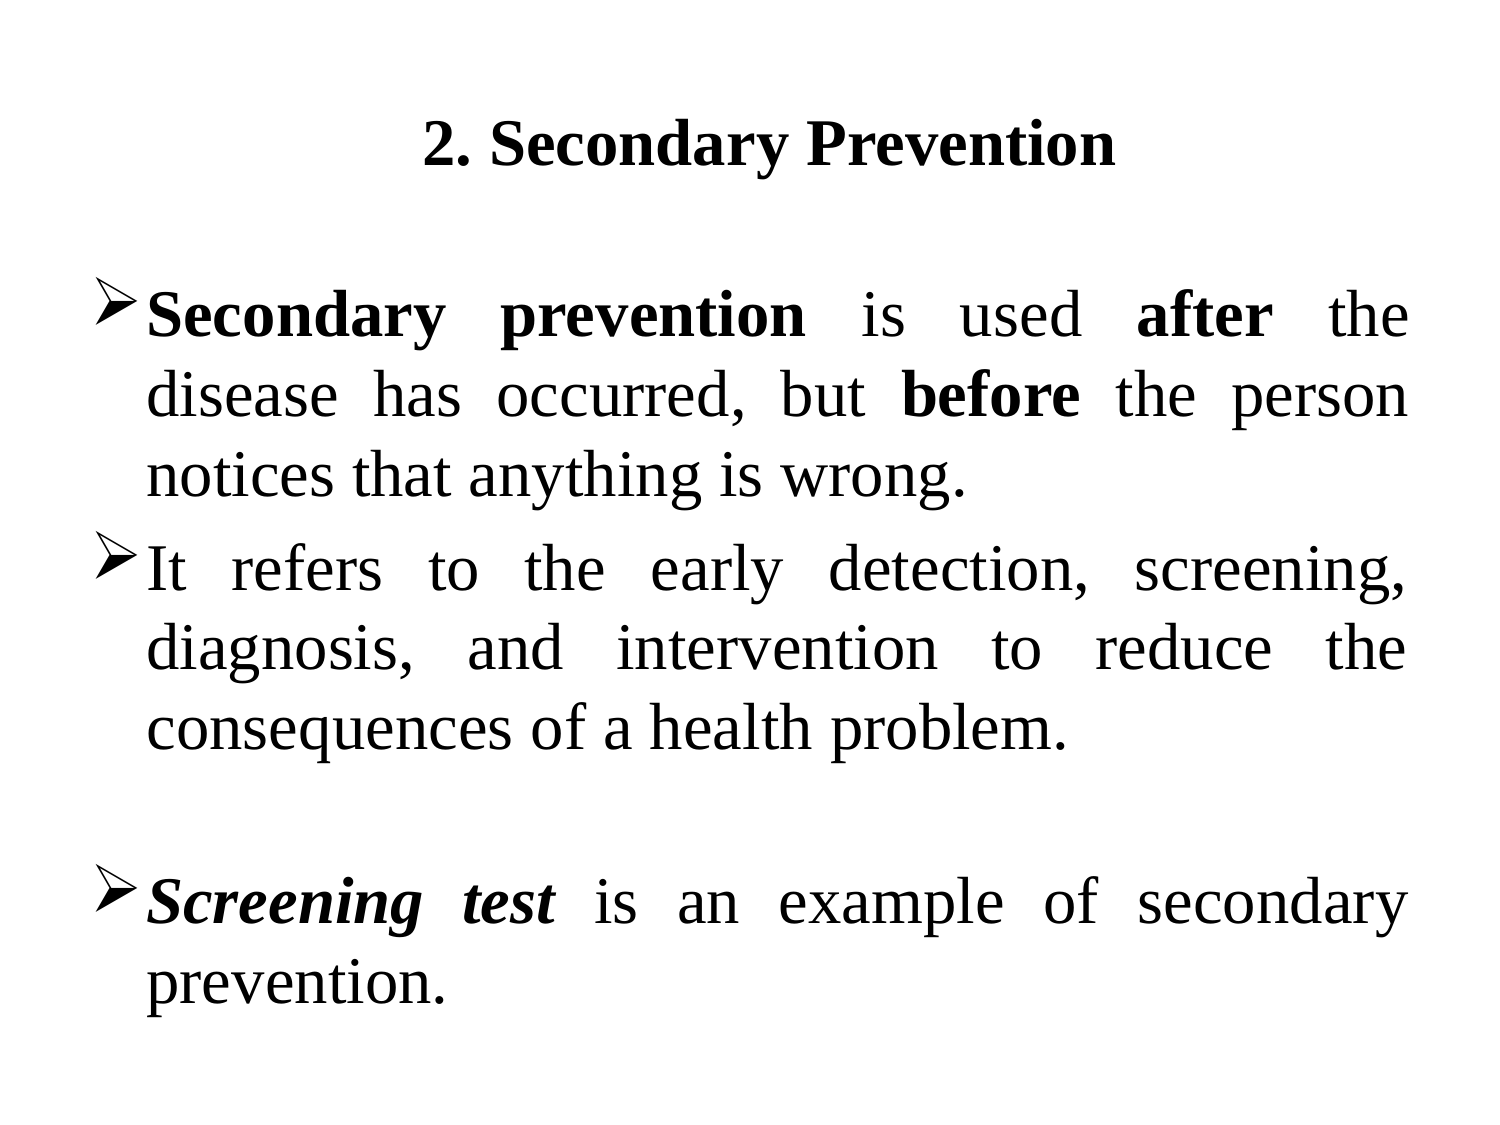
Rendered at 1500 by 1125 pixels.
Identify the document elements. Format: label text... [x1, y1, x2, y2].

title 2. Secondary Prevention [75, 45, 1425, 233]
list Secondary prevention is used after the disease has occurred, but before the person notices that anything is wrong. It refers to the early detection, screening, diagnosis, and intervention to reduce the consequences of a health problem. Screening test is an example of secondary prevention. [75, 262, 1425, 1005]
